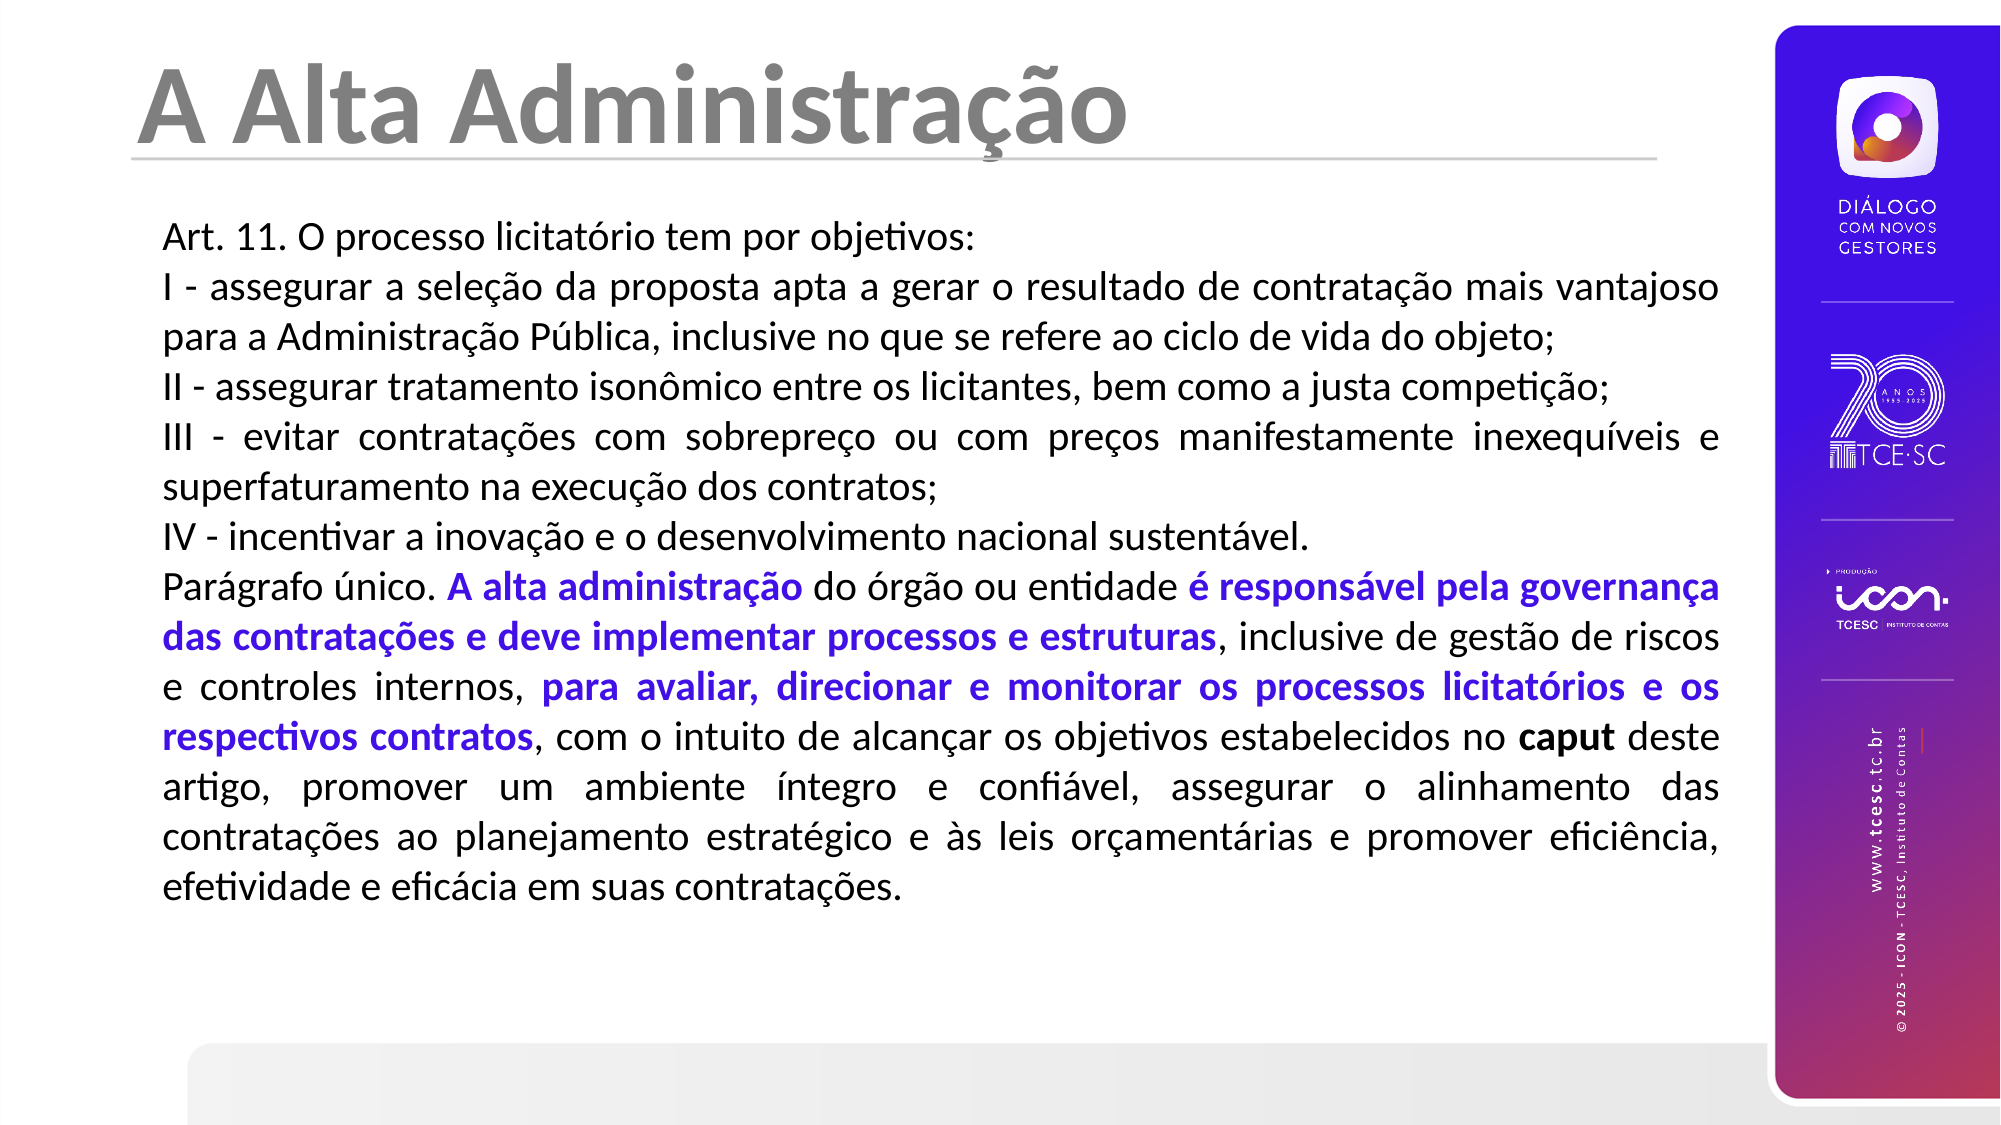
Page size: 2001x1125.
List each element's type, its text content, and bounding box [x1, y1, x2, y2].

text_box Art. 11. O processo licitatório tem por objetivos: I - assegurar a seleção da proposta apta a gerar o resultado de contratação mais vantajoso para a Administração Pública, inclusive no que se refere ao ciclo de vida do objeto; II - assegurar tratamento isonômico entre os licitantes, bem como a justa competição; III - evitar contratações com sobrepreço ou com preços manifestamente inexequíveis e superfaturamento na execução dos contratos; IV - incentivar a inovação e o desenvolvimento nacional sustentável. Parágrafo único. A alta administração do órgão ou entidade é responsável pela governança das contratações e deve implementar processos e estruturas, inclusive de gestão de riscos e controles internos, para avaliar, direcionar e monitorar os processos licitatórios e os respectivos contratos, com o intuito de alcançar os objetivos estabelecidos no caput deste artigo, promover um ambiente íntegro e confiável, assegurar o alinhamento das contratações ao planejamento estratégico e às leis orçamentárias e promover eficiência, efetividade e eficácia em suas contratações. [147, 201, 1735, 917]
picture [0, 0, 2001, 1125]
title A Alta Administração [122, 37, 1580, 134]
